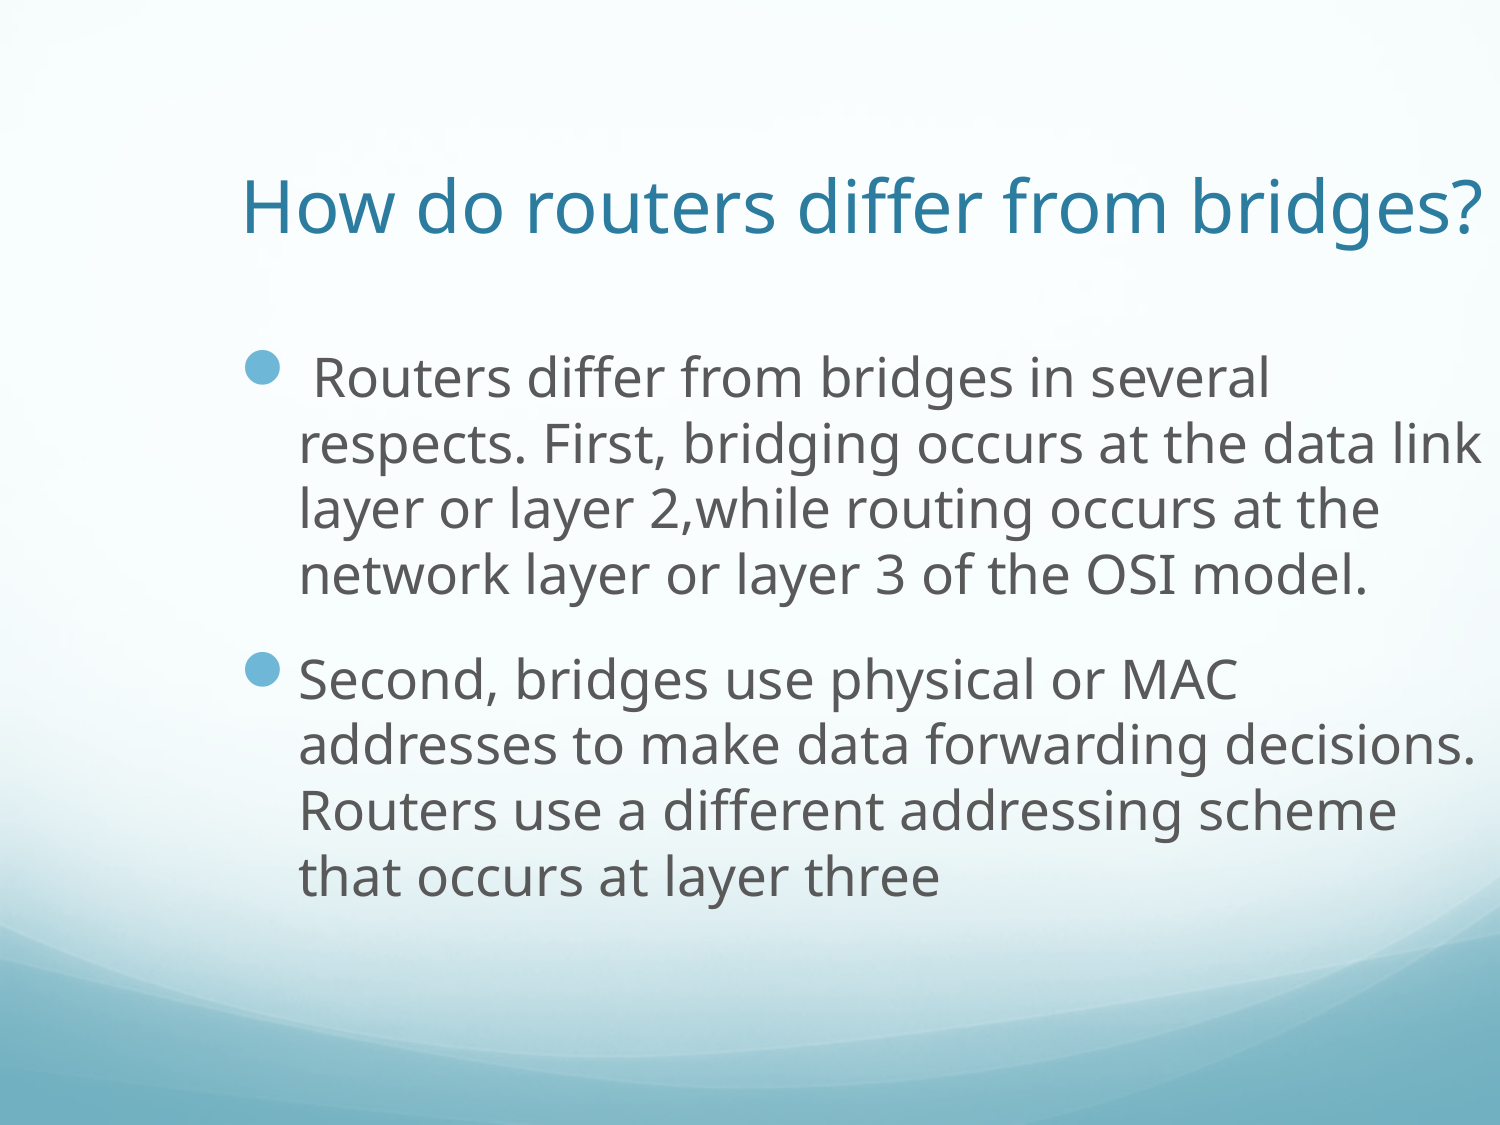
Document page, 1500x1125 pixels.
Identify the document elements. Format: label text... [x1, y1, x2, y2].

title How do routers differ from bridges? [225, 68, 1500, 257]
list Routers differ from bridges in several respects. First, bridging occurs at the data link layer or layer 2,while routing occurs at the network layer or layer 3 of the OSI model. Second, bridges use physical or MAC addresses to make data forwarding decisions. Routers use a different addressing scheme that occurs at layer three [225, 335, 1500, 1011]
